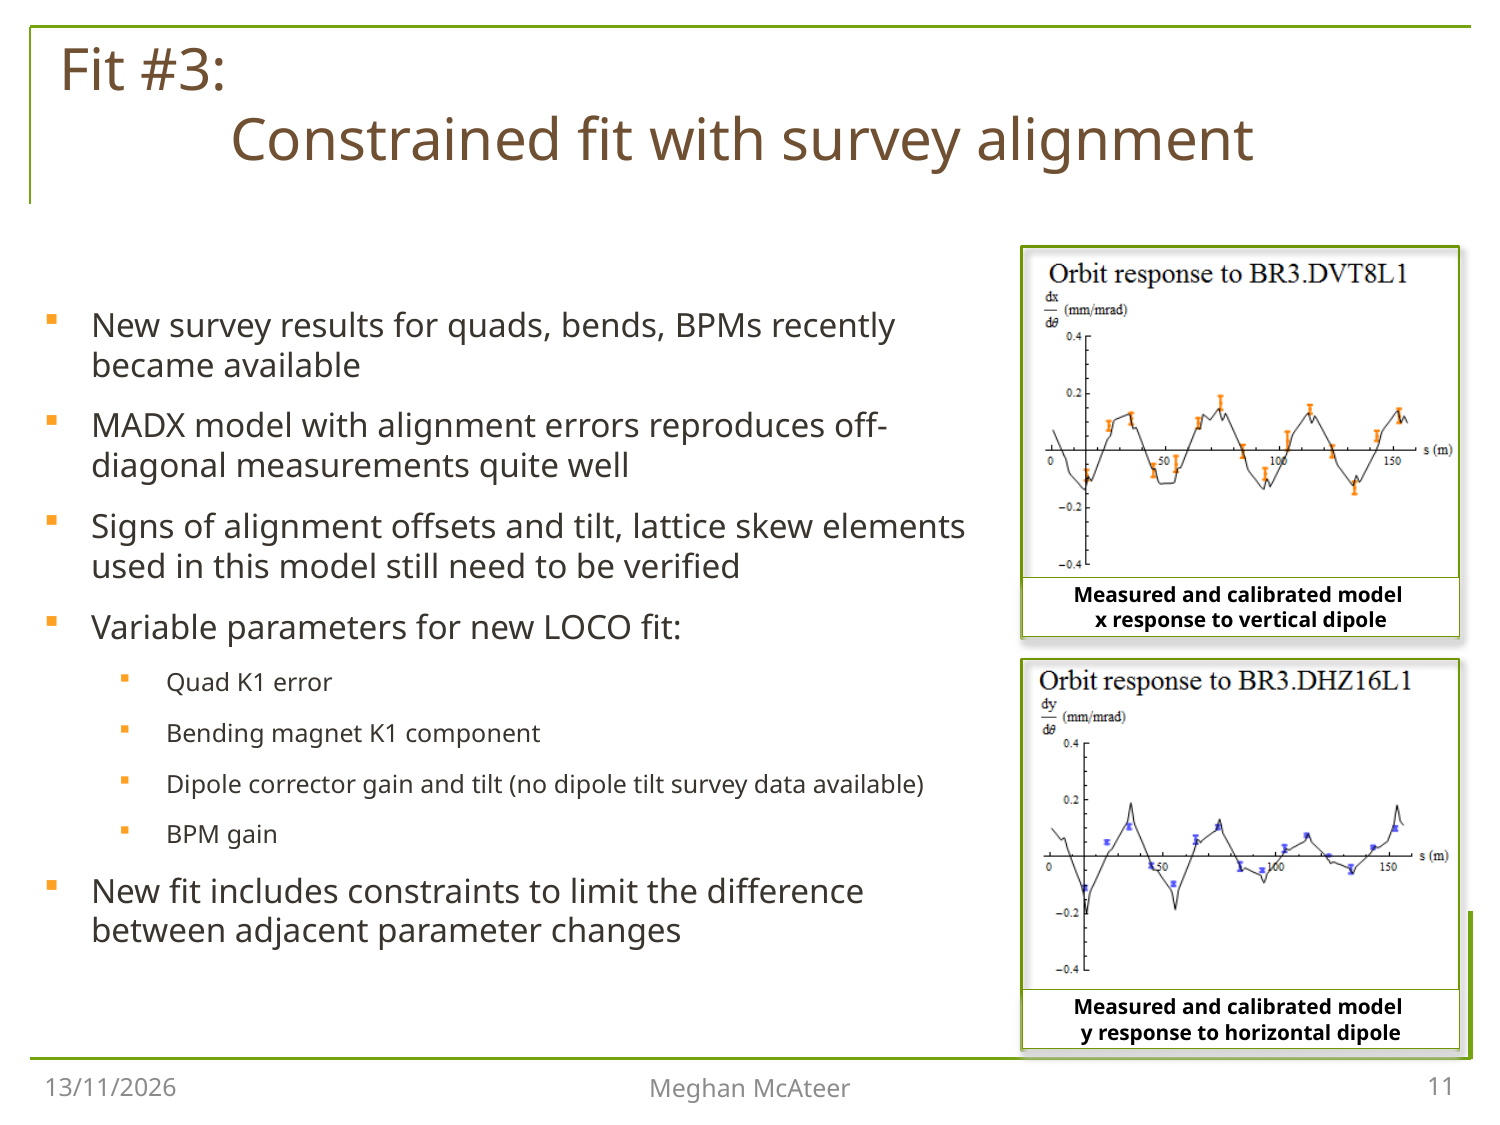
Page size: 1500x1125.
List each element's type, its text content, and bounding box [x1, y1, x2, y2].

footer Meghan McAteer [512, 1068, 988, 1118]
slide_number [29, 1067, 380, 1119]
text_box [1021, 658, 1460, 1051]
slide_number 11 [1293, 1066, 1471, 1118]
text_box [1021, 246, 1460, 639]
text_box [29, 24, 1471, 1059]
